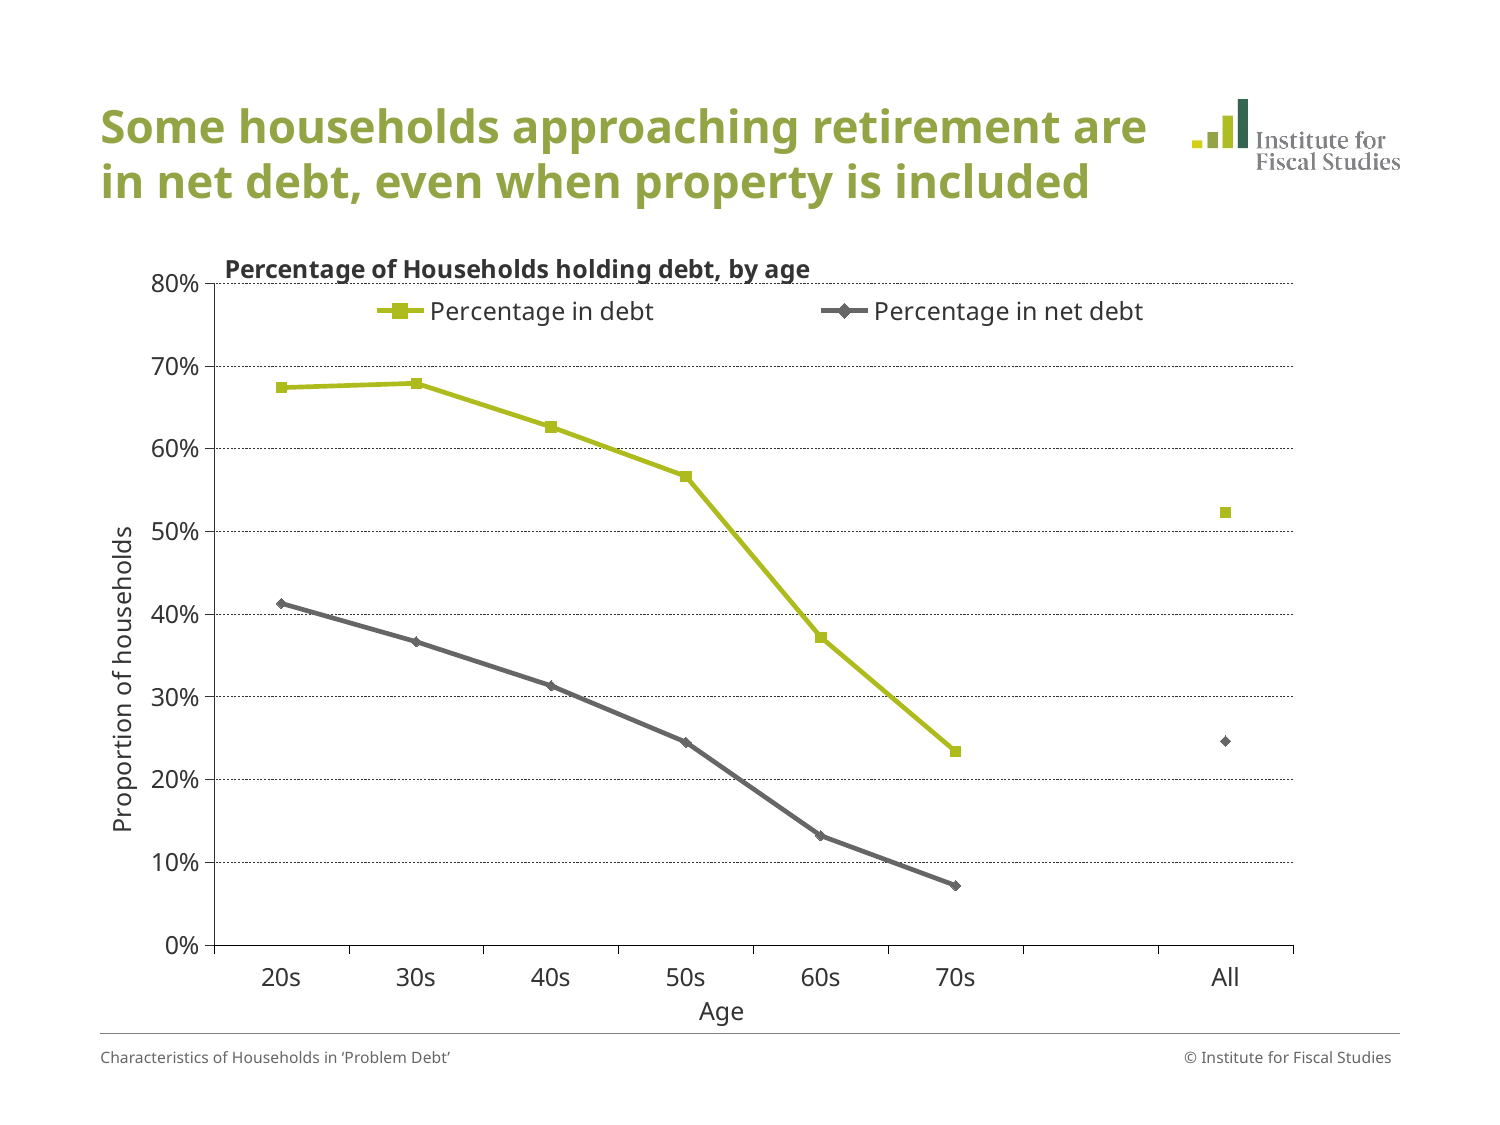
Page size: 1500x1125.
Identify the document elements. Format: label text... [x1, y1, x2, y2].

chart [88, 231, 1412, 1037]
picture [1192, 99, 1400, 170]
footer Characteristics of Households in ‘Problem Debt’ [100, 1048, 576, 1109]
slide_number © Institute for Fiscal Studies [1139, 1048, 1400, 1109]
title Some households approaching retirement are in net debt, even when property is included [100, 97, 1176, 164]
